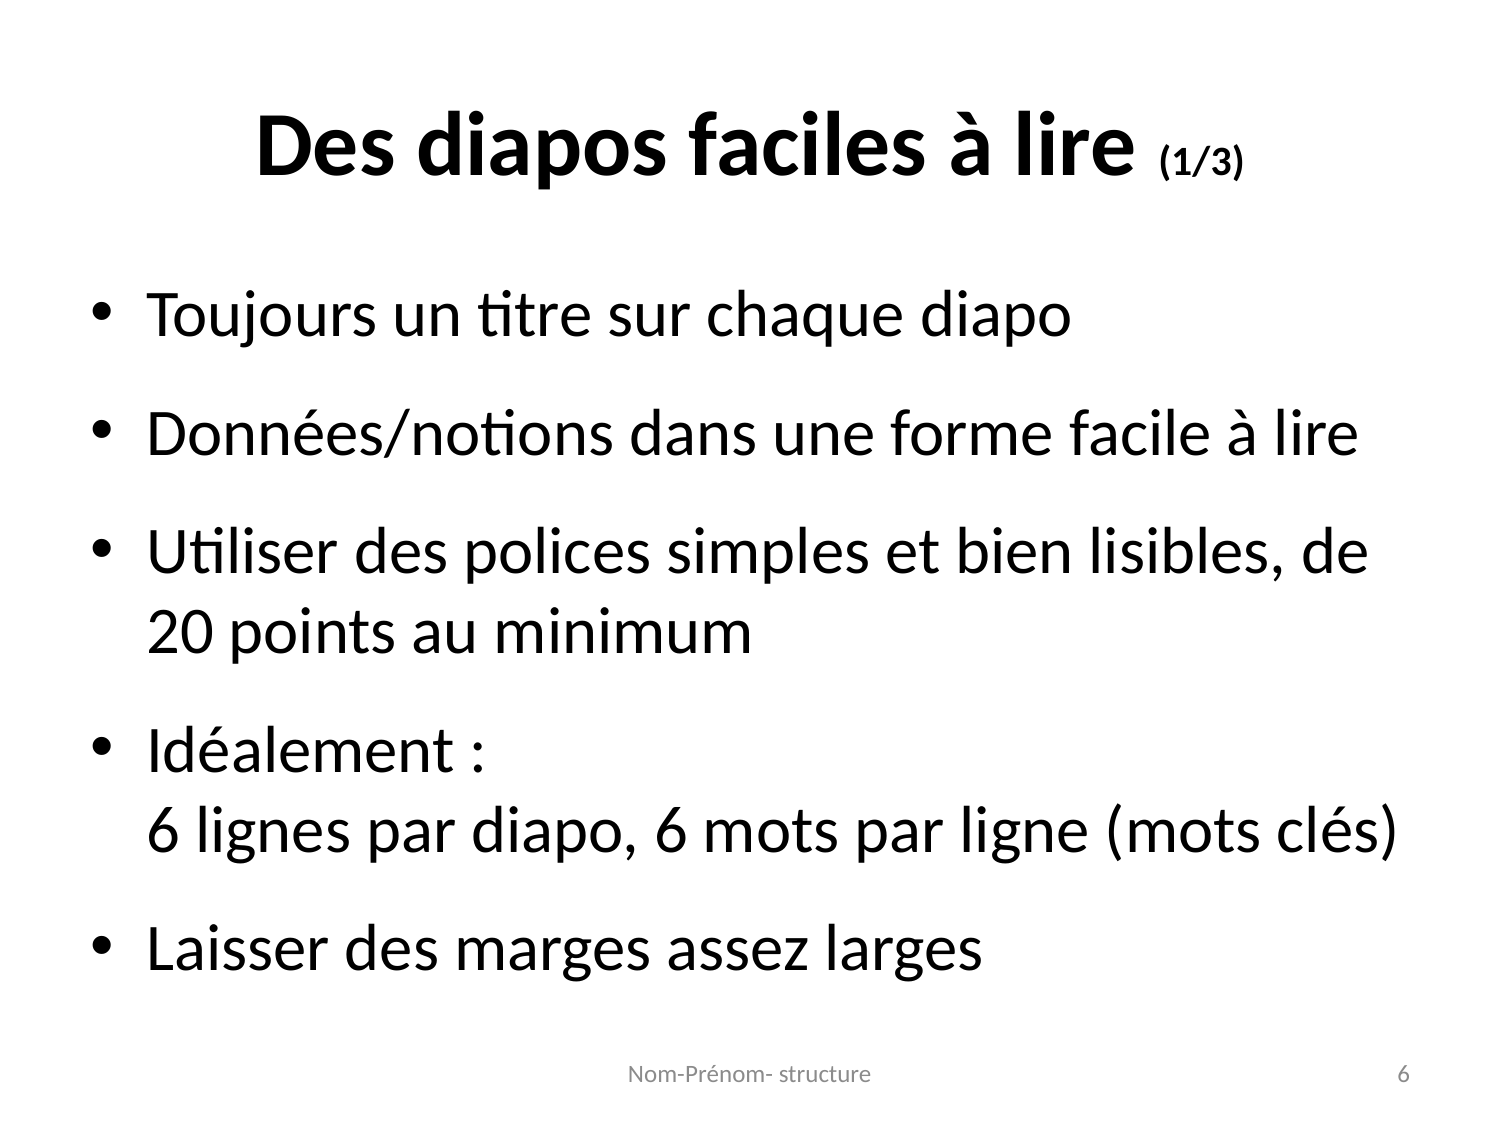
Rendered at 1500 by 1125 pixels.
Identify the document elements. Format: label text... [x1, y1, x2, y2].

title Des diapos faciles à lire (1/3) [75, 45, 1425, 233]
footer Nom-Prénom- structure [512, 1042, 988, 1103]
slide_number 6 [1074, 1042, 1425, 1103]
list Toujours un titre sur chaque diapo Données/notions dans une forme facile à lire Utiliser des polices simples et bien lisibles, de 20 points au minimum Idéalement : 6 lignes par diapo, 6 mots par ligne (mots clés) Laisser des marges assez larges [75, 262, 1436, 1005]
